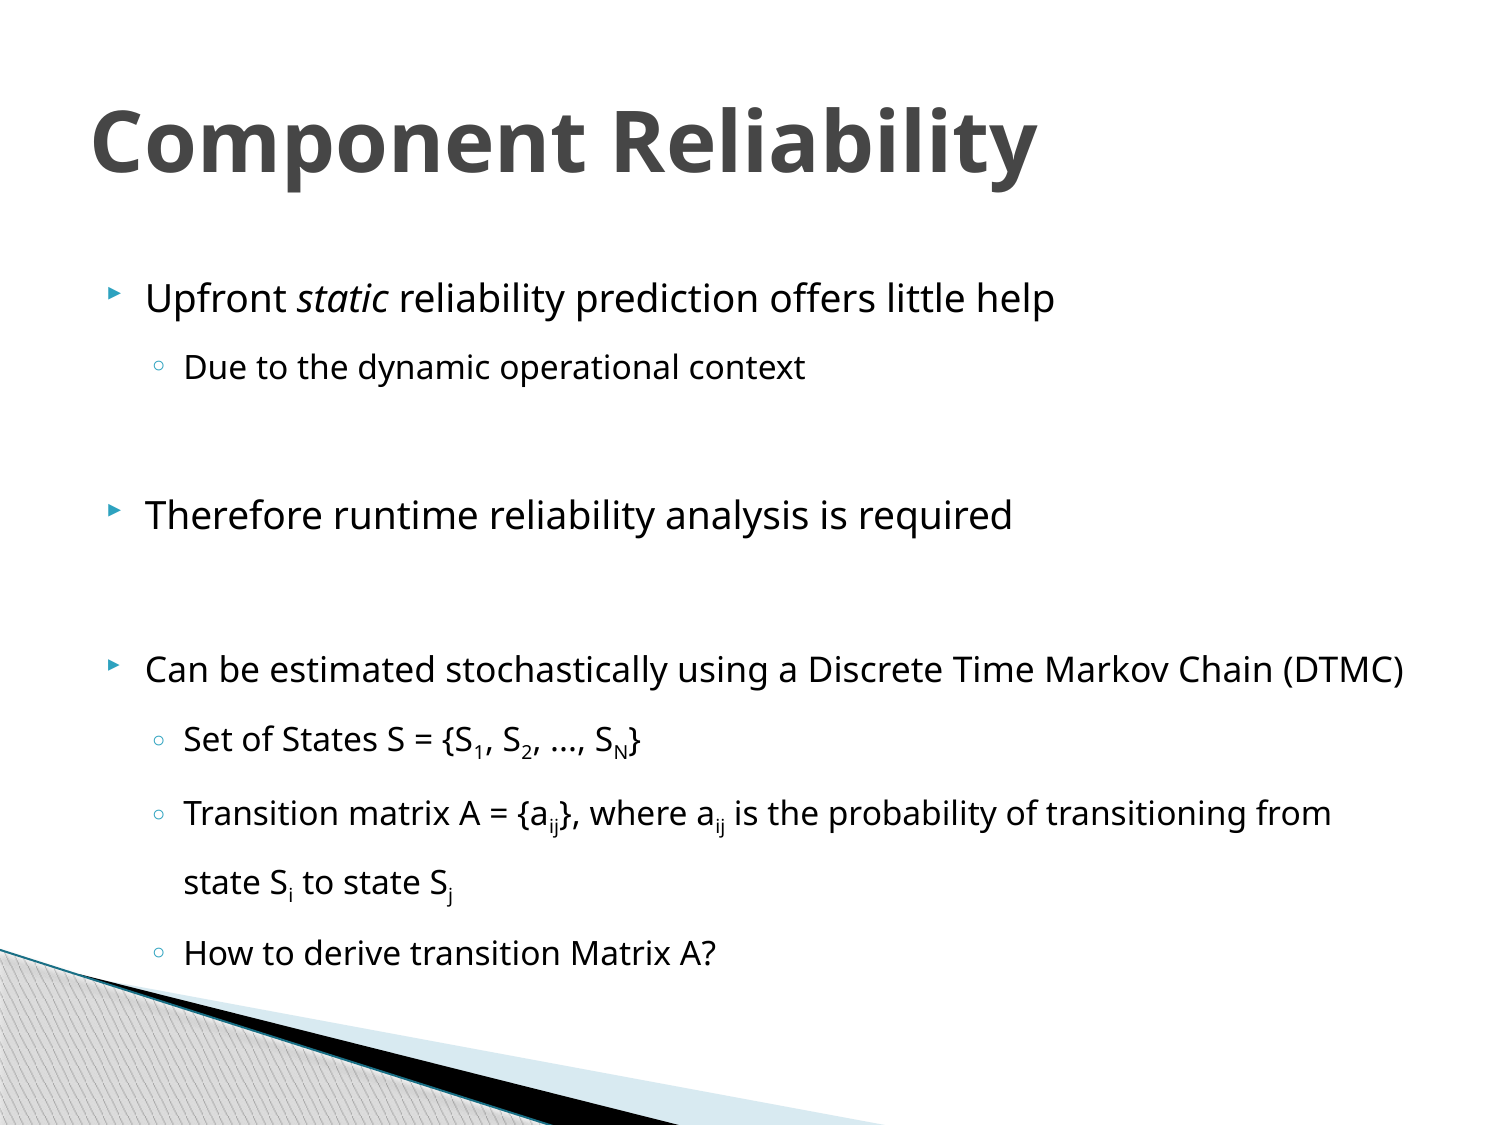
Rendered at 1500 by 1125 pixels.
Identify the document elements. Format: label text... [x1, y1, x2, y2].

title Component Reliability [75, 45, 1425, 233]
list Upfront static reliability prediction offers little help Due to the dynamic operational context Therefore runtime reliability analysis is required Can be estimated stochastically using a Discrete Time Markov Chain (DTMC) Set of States S = {S1, S2, ..., SN} Transition matrix A = {aij}, where aij is the probability of transitioning from state Si to state Sj How to derive transition Matrix A? [75, 243, 1425, 1050]
